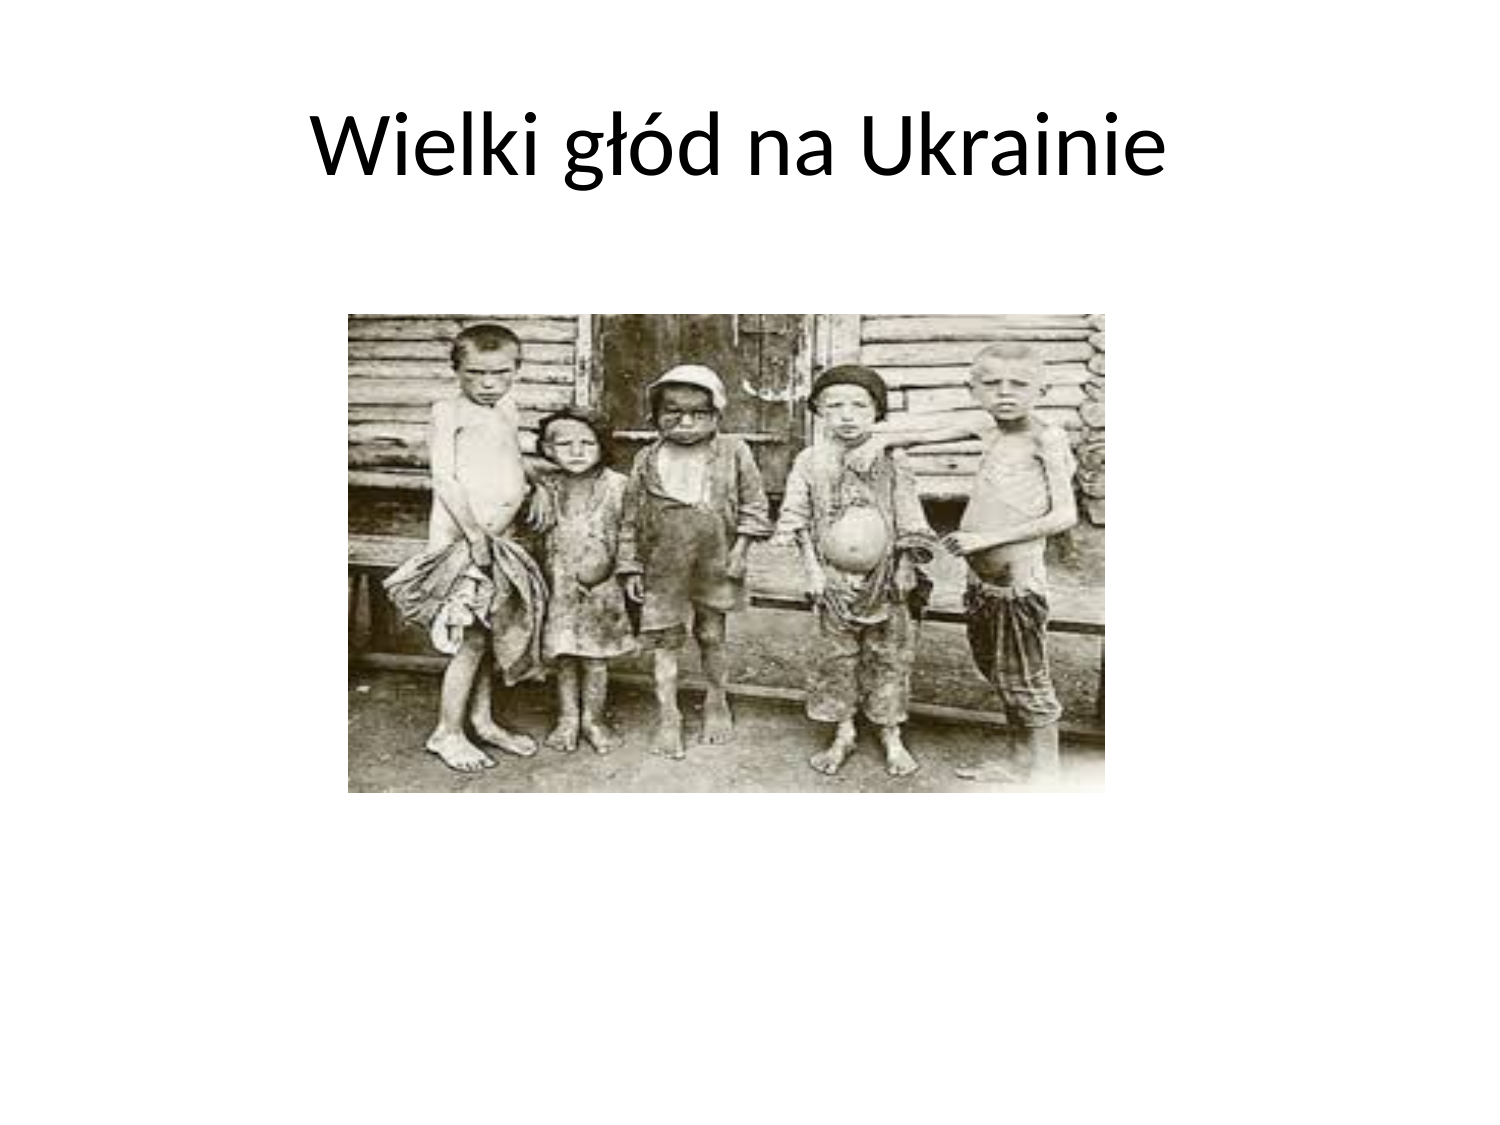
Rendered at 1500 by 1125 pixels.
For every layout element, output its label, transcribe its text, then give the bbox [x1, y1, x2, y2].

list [348, 314, 1105, 793]
title Wielki głód na Ukrainie [75, 45, 1425, 233]
